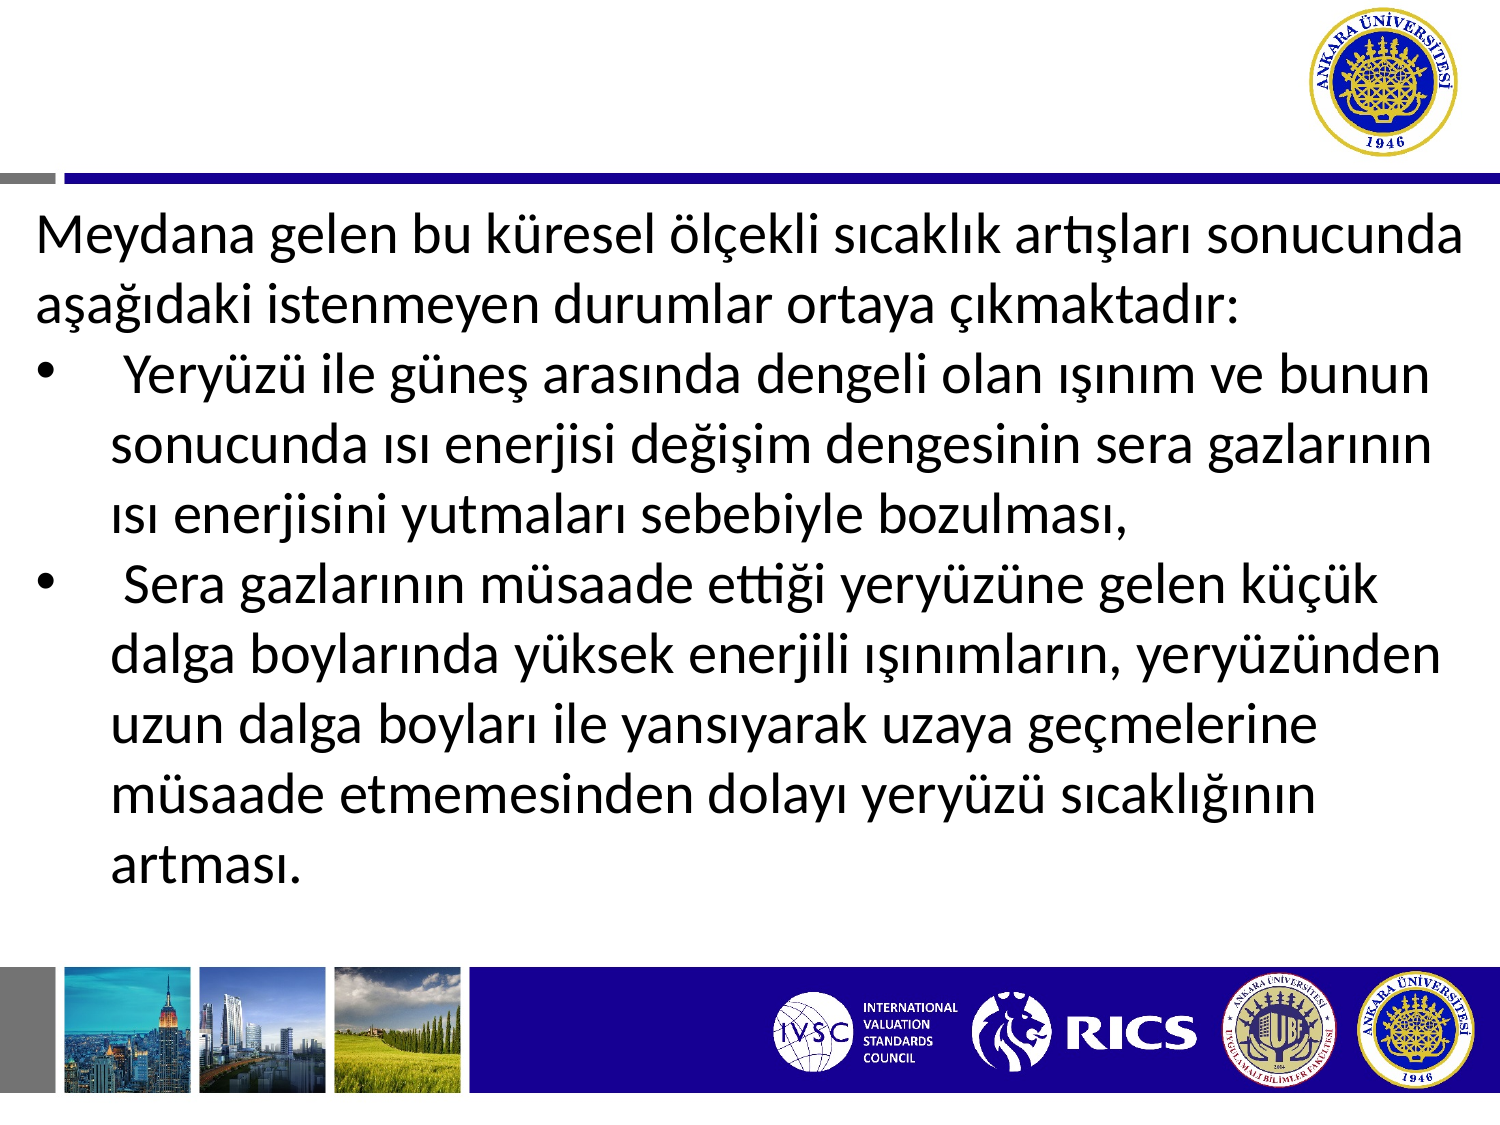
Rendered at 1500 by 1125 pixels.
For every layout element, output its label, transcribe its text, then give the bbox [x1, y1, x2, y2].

picture [0, 0, 1500, 1125]
text_box Meydana gelen bu küresel ölçekli sıcaklık artışları sonucunda aşağıdaki istenmeyen durumlar ortaya çıkmaktadır: Yeryüzü ile güneş arasında dengeli olan ışınım ve bunun sonucunda ısı enerjisi değişim dengesinin sera gazlarının ısı enerjisini yutmaları sebebiyle bozulması, Sera gazlarının müsaade ettiği yeryüzüne gelen küçük dalga boylarında yüksek enerjili ışınımların, yeryüzünden uzun dalga boyları ile yansıyarak uzaya geçmelerine müsaade etmemesinden dolayı yeryüzü sıcaklığının artması. [20, 187, 1484, 903]
